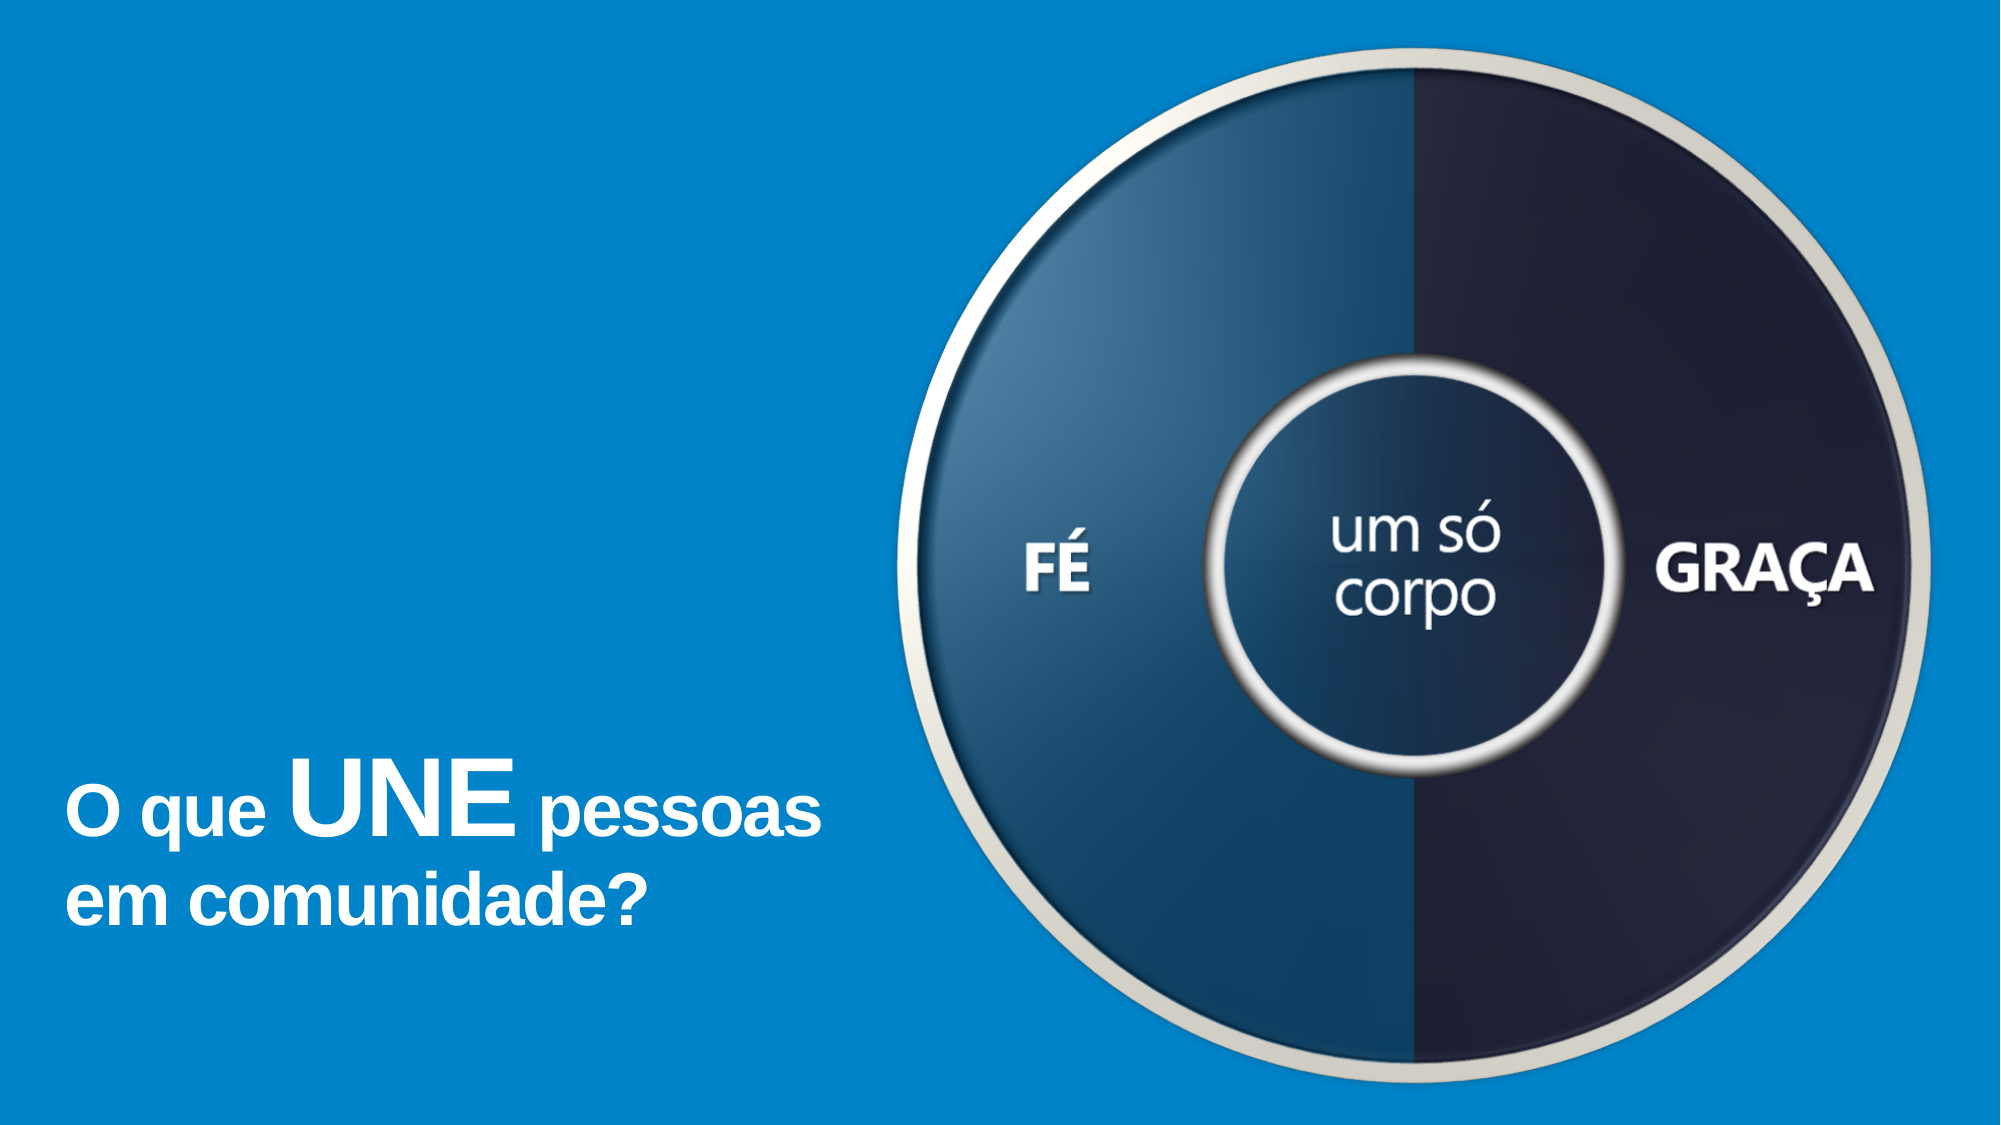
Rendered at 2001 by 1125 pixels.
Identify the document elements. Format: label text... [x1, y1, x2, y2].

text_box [884, 35, 1944, 1096]
title O que une pessoas em comunidade? [49, 599, 884, 1083]
